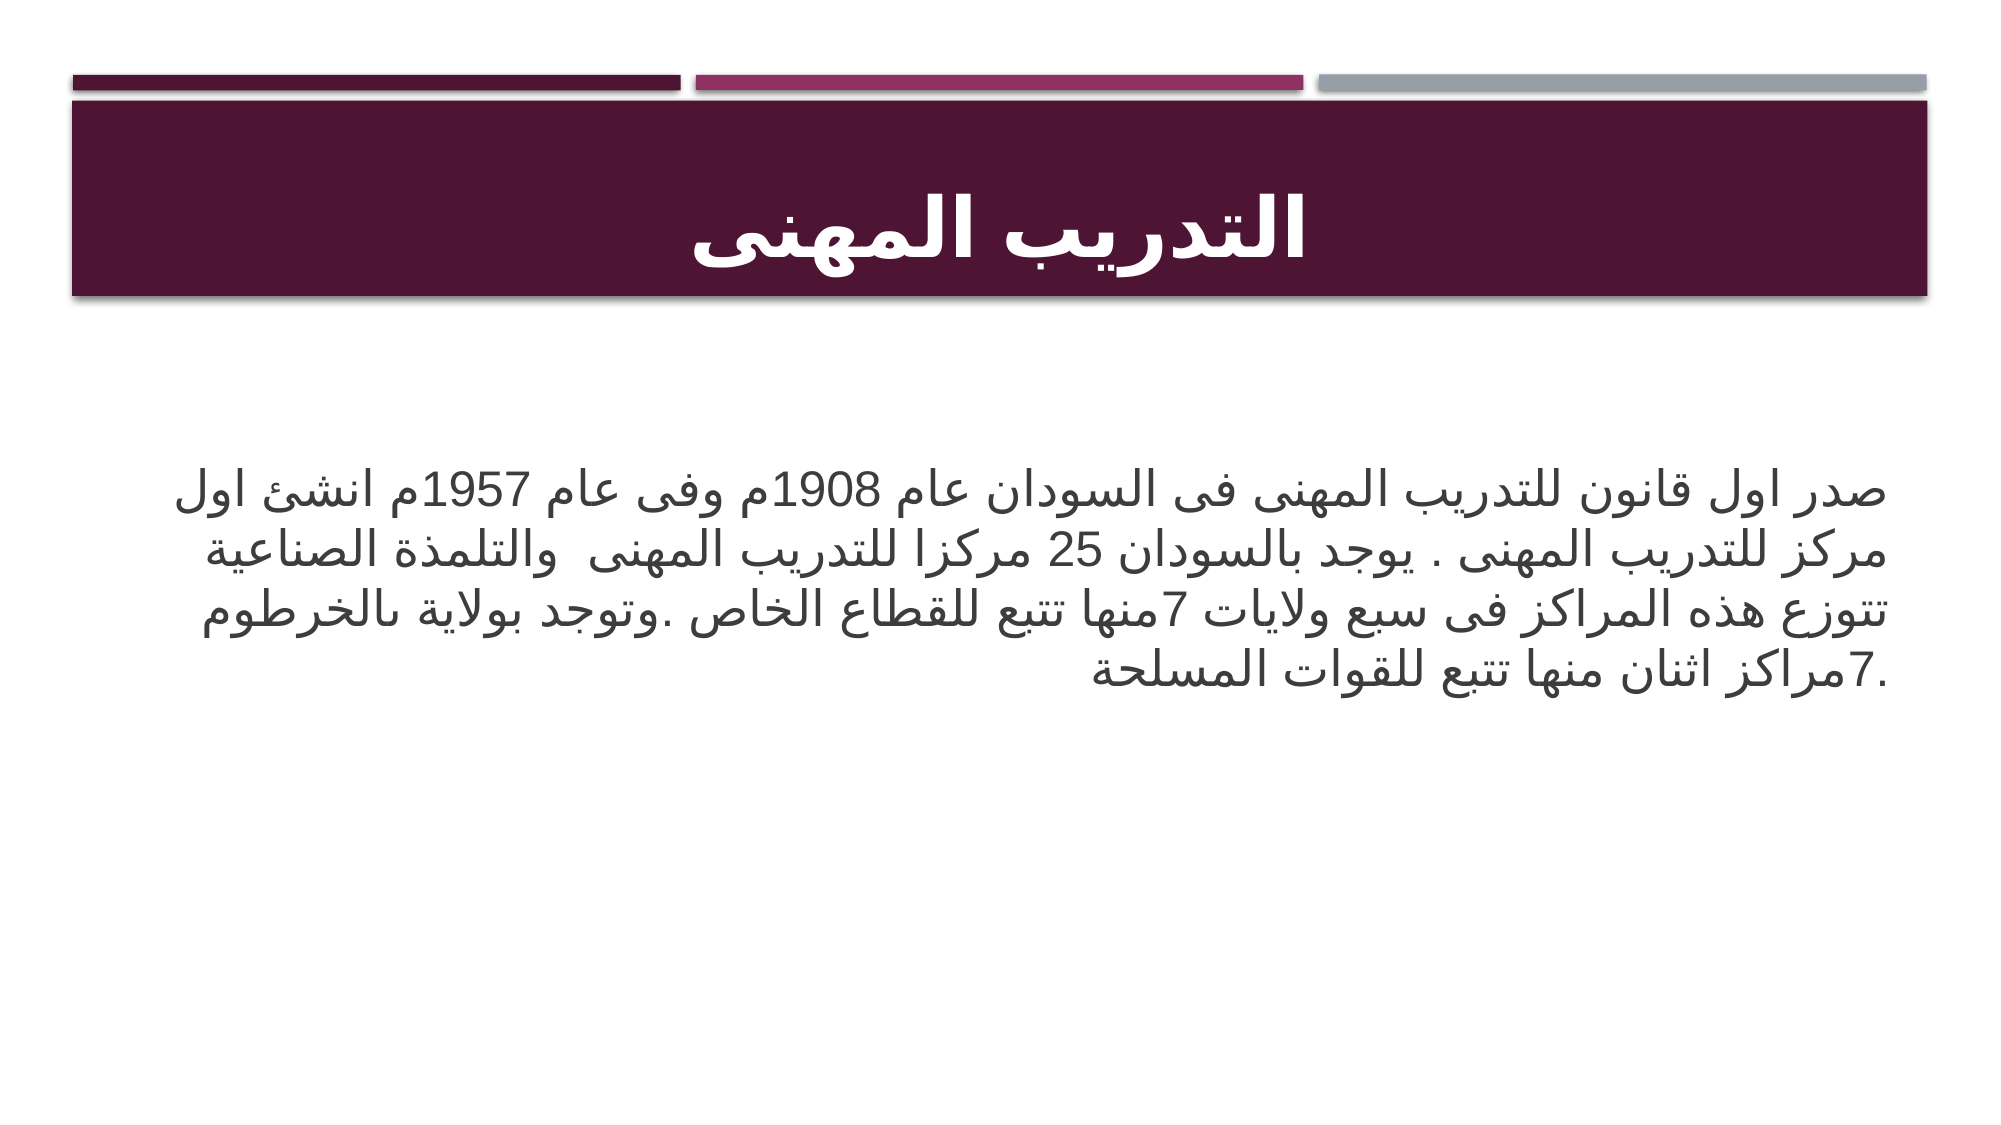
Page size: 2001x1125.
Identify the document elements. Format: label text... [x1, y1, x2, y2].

title التدريب المهنى [95, 115, 1905, 282]
list صدر اول قانون للتدريب المهنى فى السودان عام 1908م وفى عام 1957م انشئ اول مركز للتدريب المهنى . يوجد بالسودان 25 مركزا للتدريب المهنى والتلمذة الصناعية تتوزع هذه المراكز فى سبع ولايات 7منها تتبع للقطاع الخاص .وتوجد بولاية ىالخرطوم 7مراكز اثنان منها تتبع للقوات المسلحة. [95, 357, 1905, 962]
